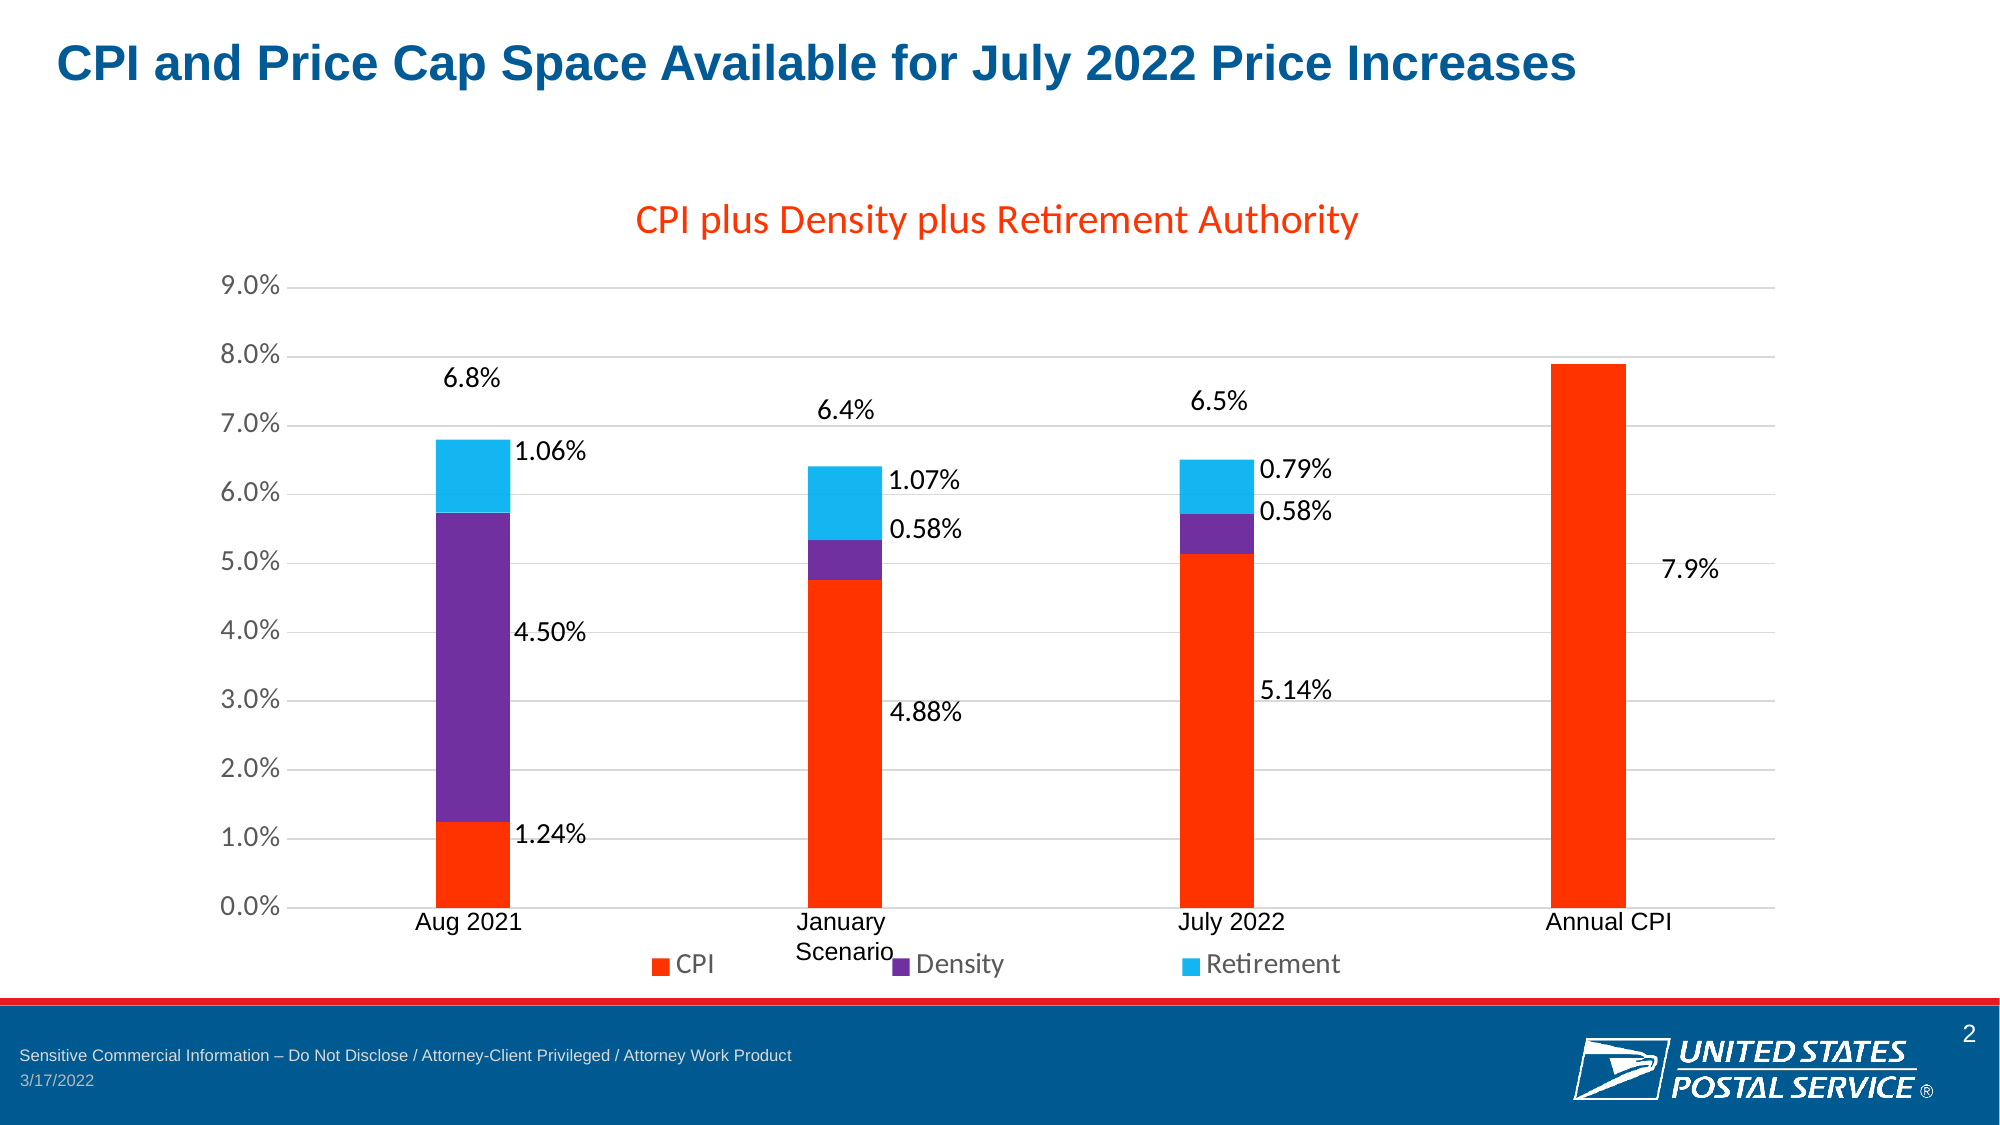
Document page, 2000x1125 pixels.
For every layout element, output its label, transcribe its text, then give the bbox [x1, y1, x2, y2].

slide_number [5, 1060, 193, 1099]
picture [1573, 1038, 1933, 1100]
text_box CPI and Price Cap Space Available for July 2022 Price Increases [41, 22, 1807, 98]
chart [187, 164, 1808, 992]
